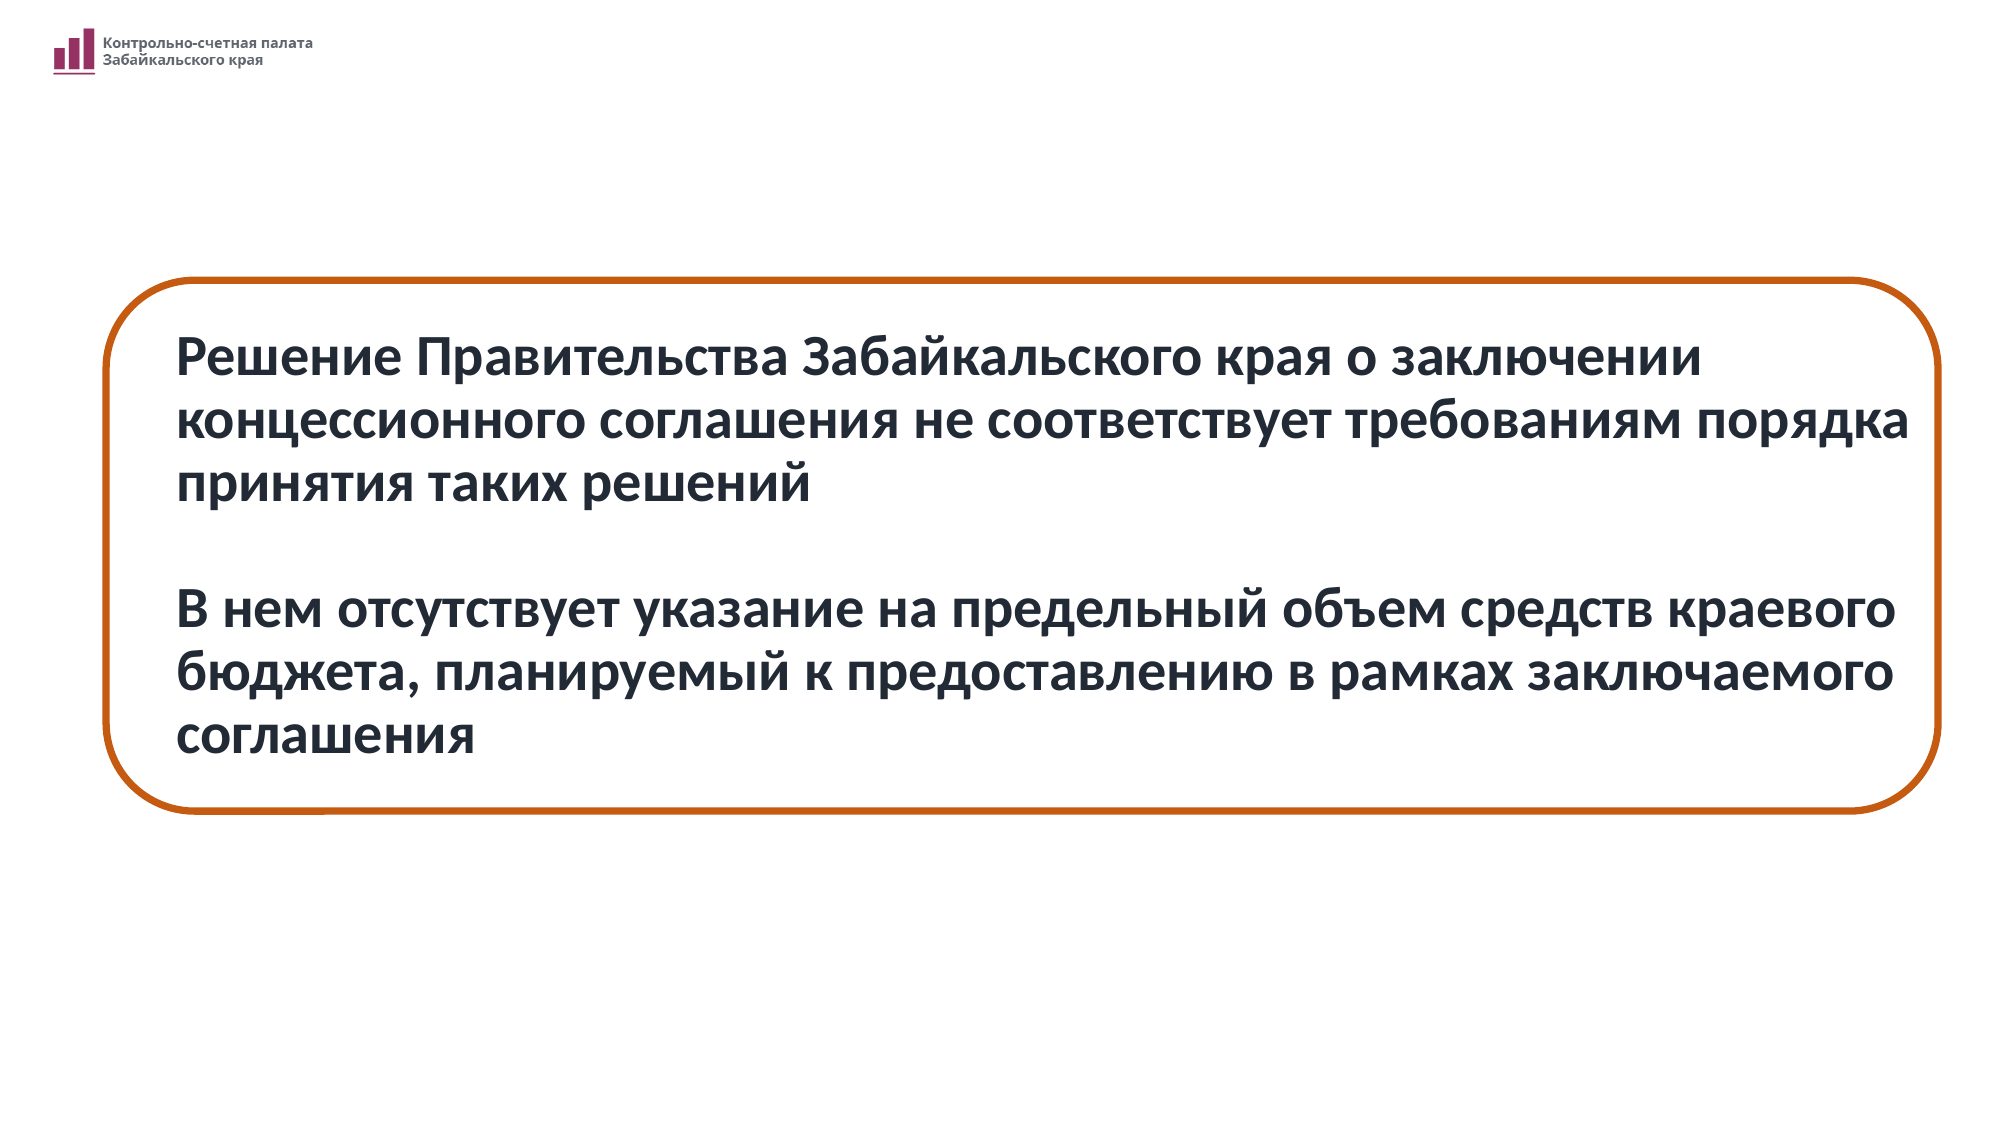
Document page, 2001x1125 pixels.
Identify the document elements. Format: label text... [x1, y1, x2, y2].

picture [46, 25, 343, 78]
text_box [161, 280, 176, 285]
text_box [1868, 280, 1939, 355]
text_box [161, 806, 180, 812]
text_box Решение Правительства Забайкальского края о заключении концессионного соглашения не соответствует требованиям порядка принятия таких решений В нем отсутствует указание на предельный объем средств краевого бюджета, планируемый к предоставлению в рамках заключаемого соглашения [1864, 737, 1939, 812]
text_box [105, 279, 1940, 813]
